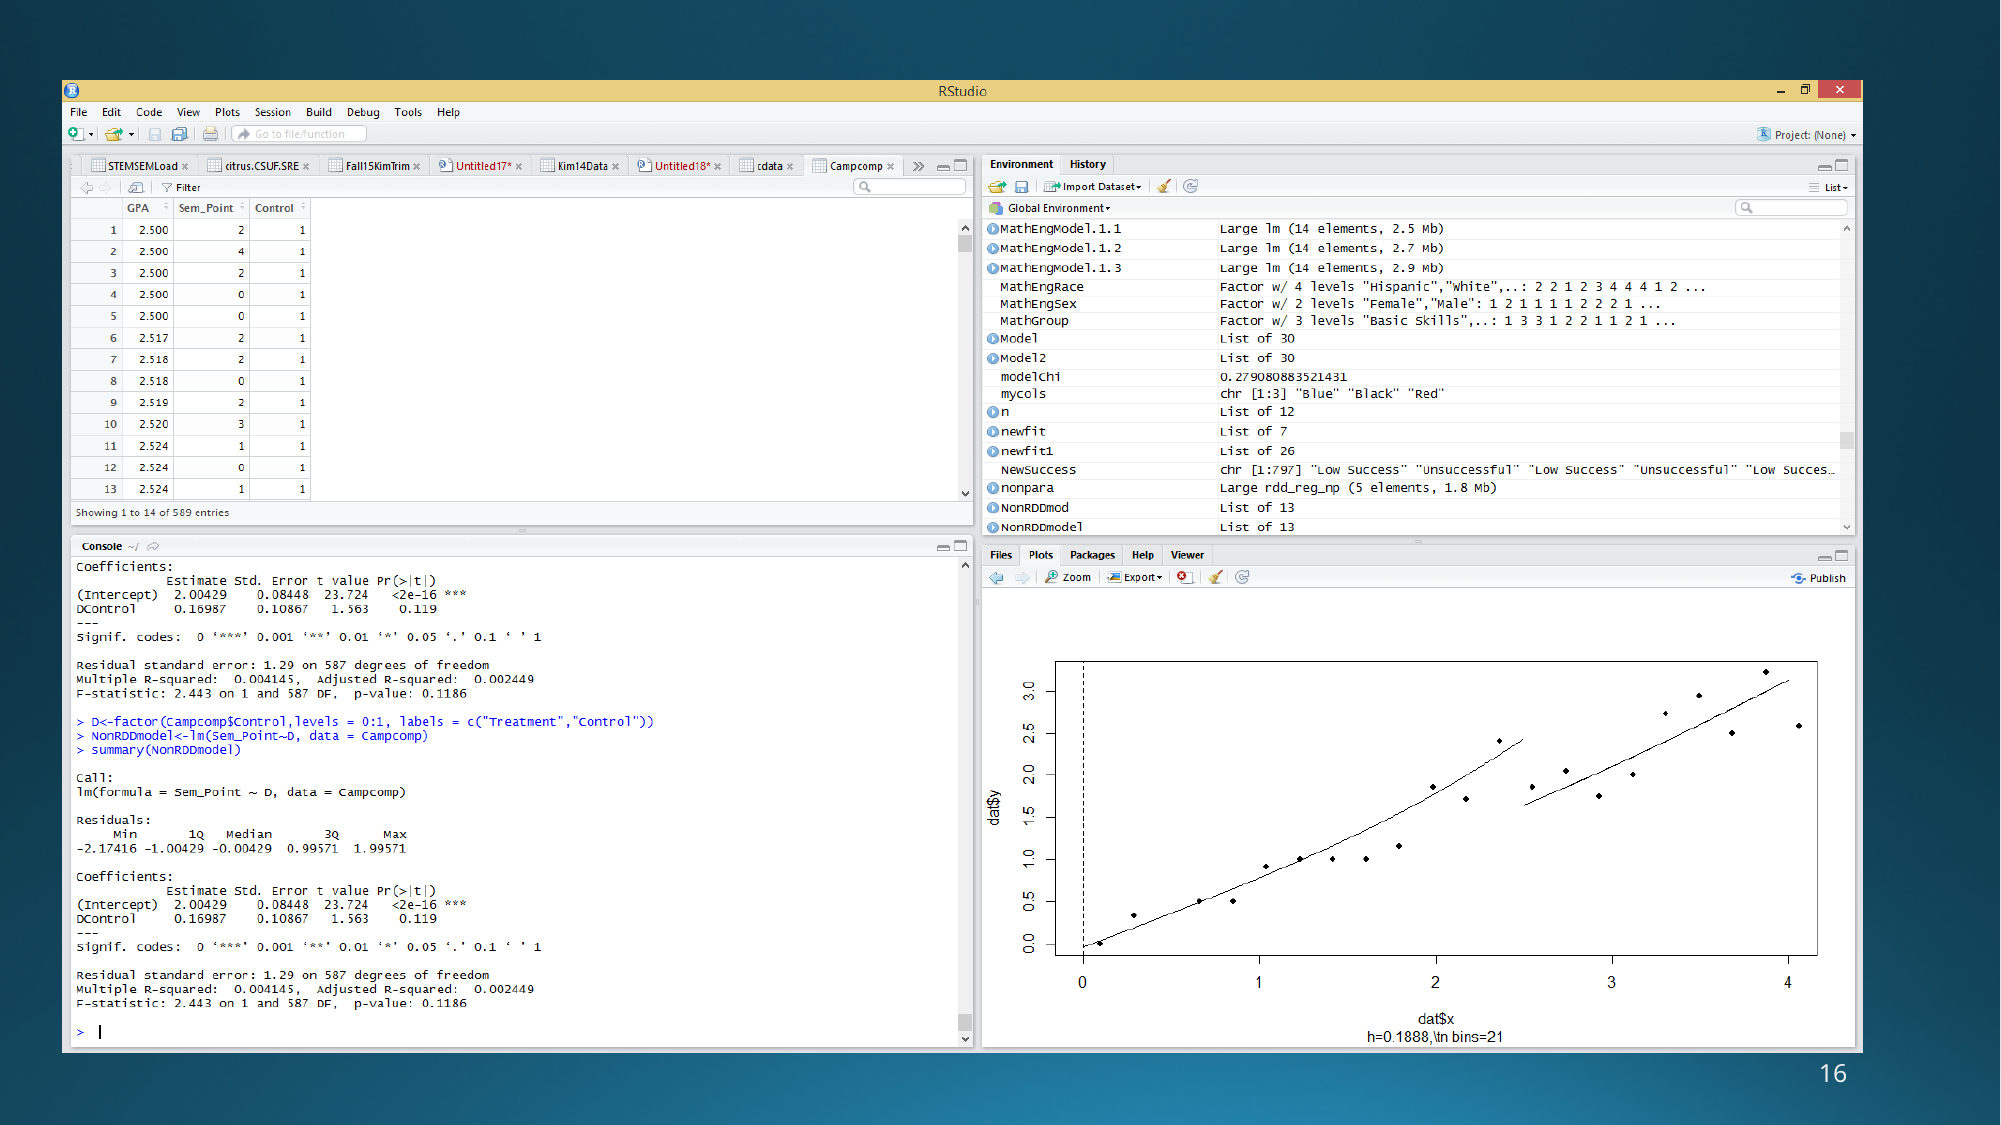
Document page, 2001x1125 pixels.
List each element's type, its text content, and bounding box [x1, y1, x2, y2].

slide_number 16 [1412, 1053, 1863, 1103]
picture [0, 0, 2001, 1125]
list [62, 80, 1863, 1053]
